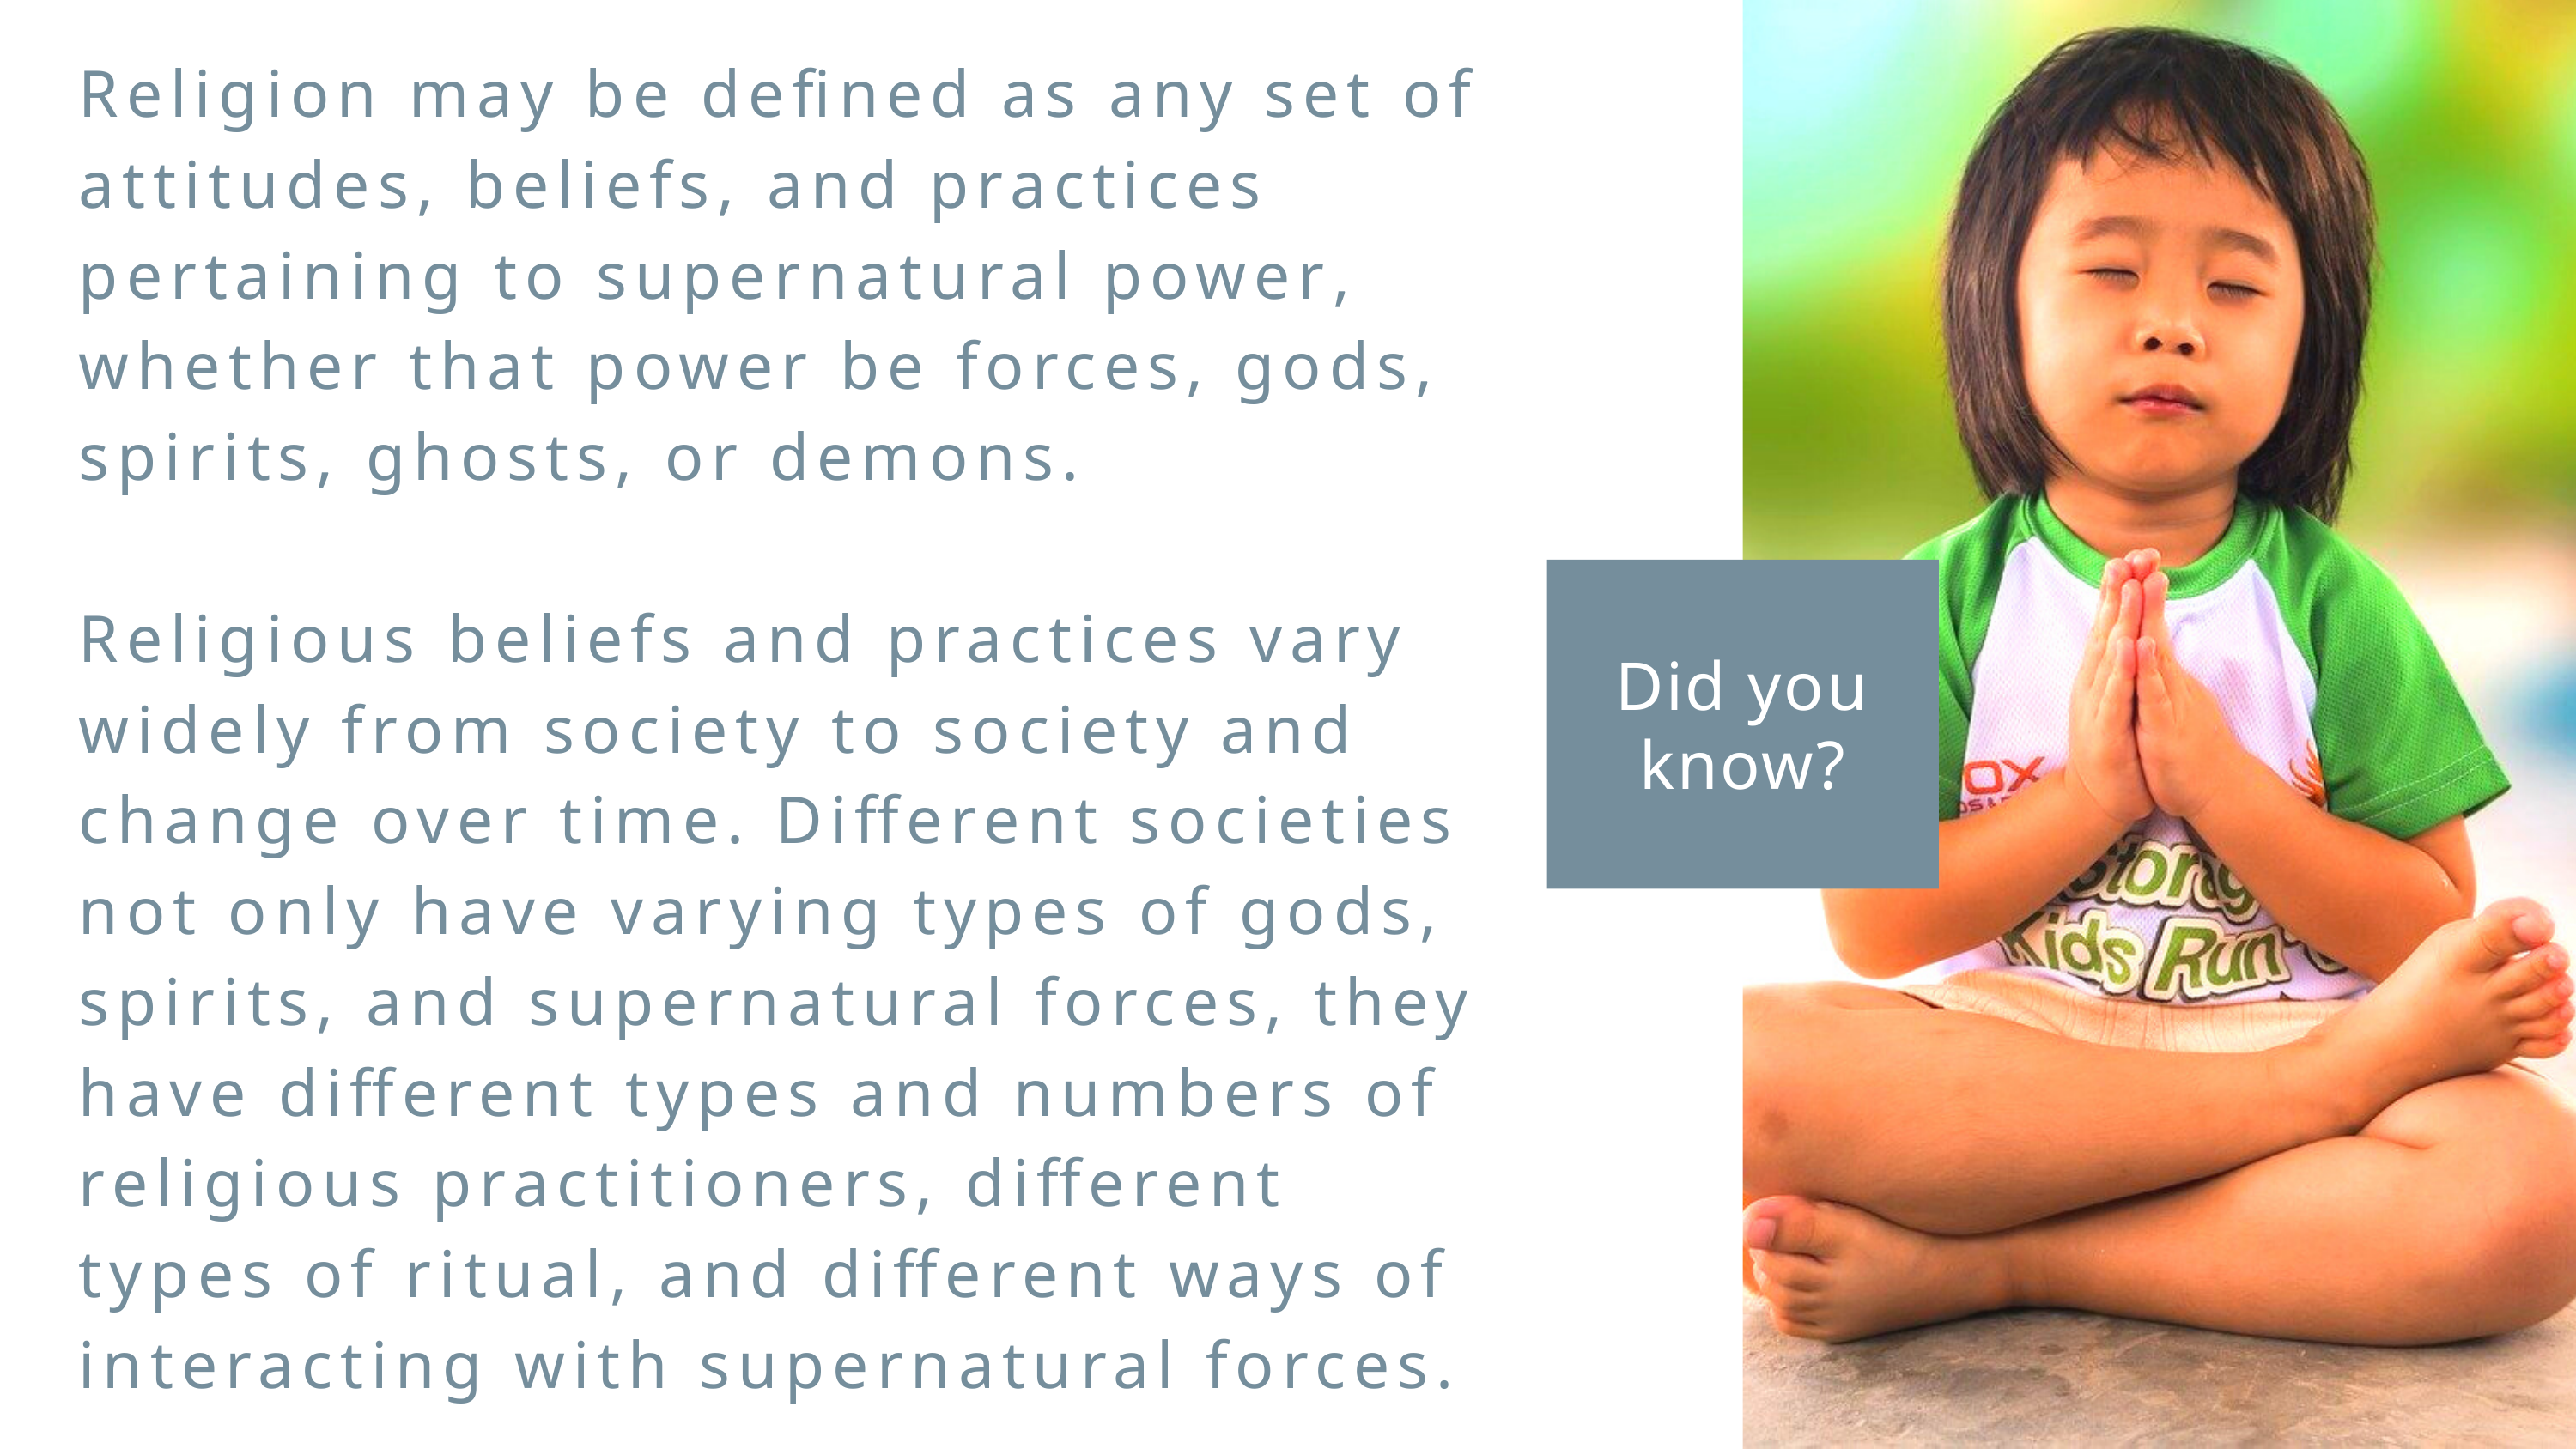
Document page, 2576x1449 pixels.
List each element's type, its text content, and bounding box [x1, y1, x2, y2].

picture [1742, 0, 2576, 1449]
text_box [1546, 559, 1738, 889]
text_box Religion may be defined as any set of attitudes, beliefs, and practices pertaining to supernatural power, whether that power be forces, gods, spirits, ghosts, or demons. Religious beliefs and practices vary widely from society to society and change over time. Different societies not only have varying types of gods, spirits, and supernatural forces, they have different types and numbers of religious practitioners, different types of ritual, and different ways of interacting with supernatural forces. [78, 39, 1509, 1402]
text_box Did you know? [1607, 643, 1738, 803]
